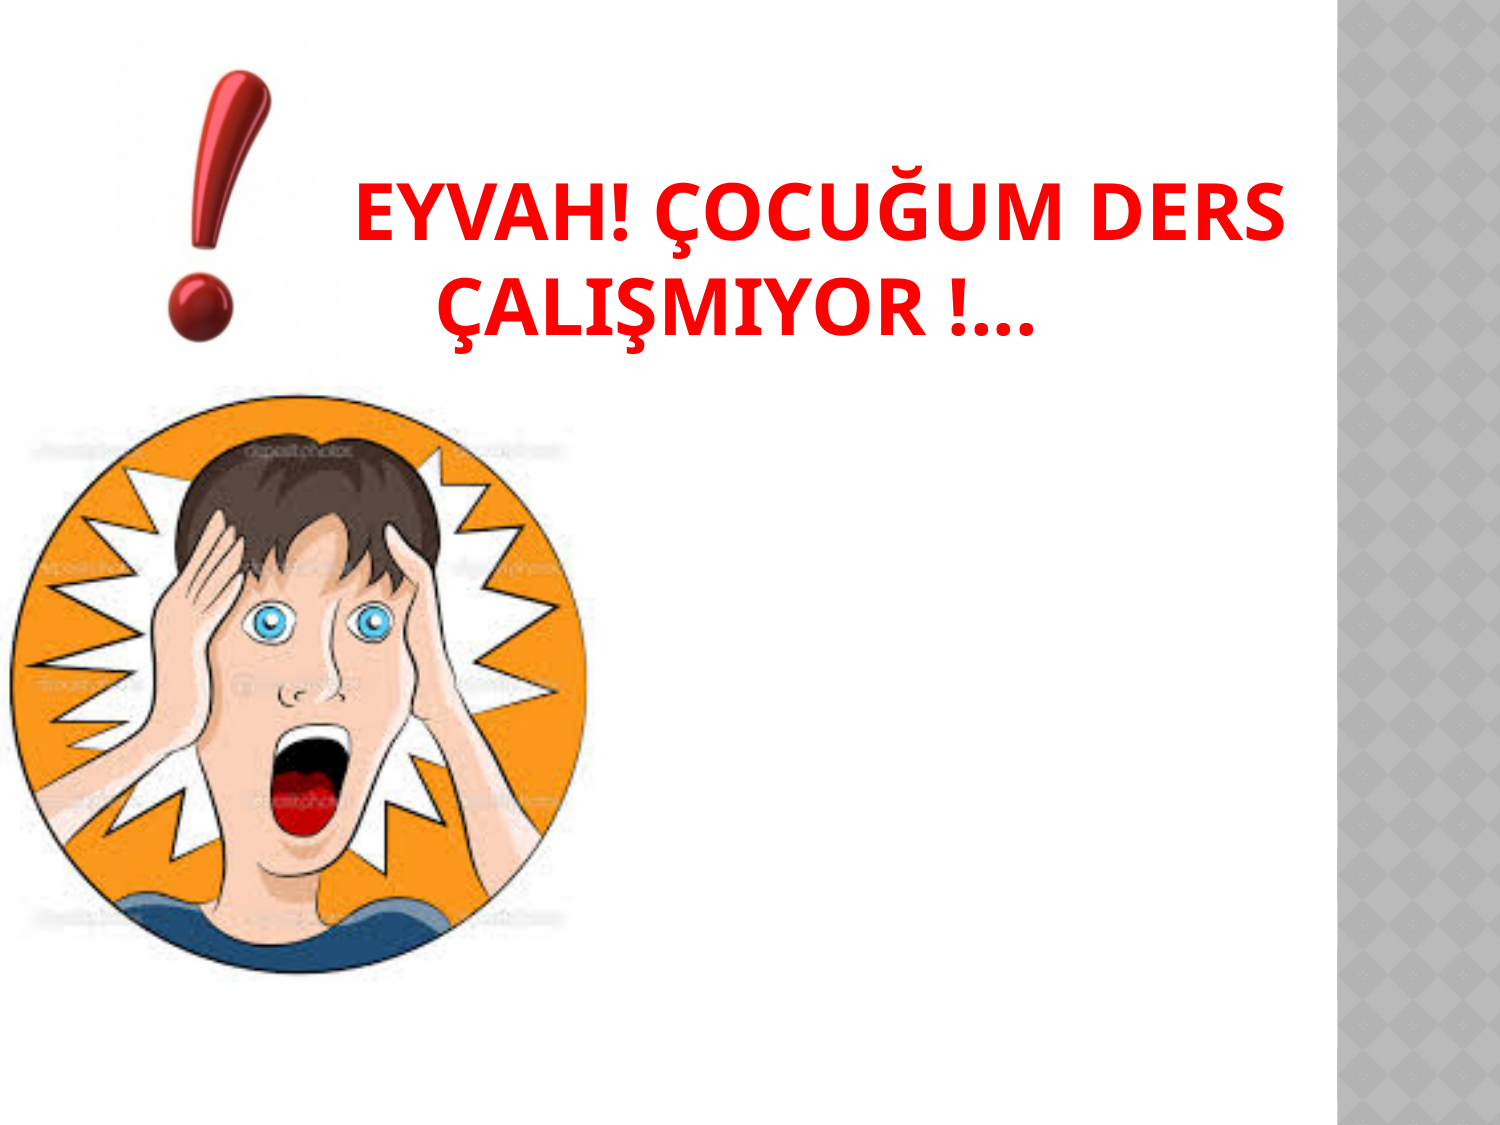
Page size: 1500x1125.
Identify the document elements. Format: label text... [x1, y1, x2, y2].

title EYVAH! ÇOCUĞUM DERS ÇALIŞMIYOR !... [344, 0, 1383, 352]
picture [105, 40, 341, 376]
picture [0, 386, 598, 985]
